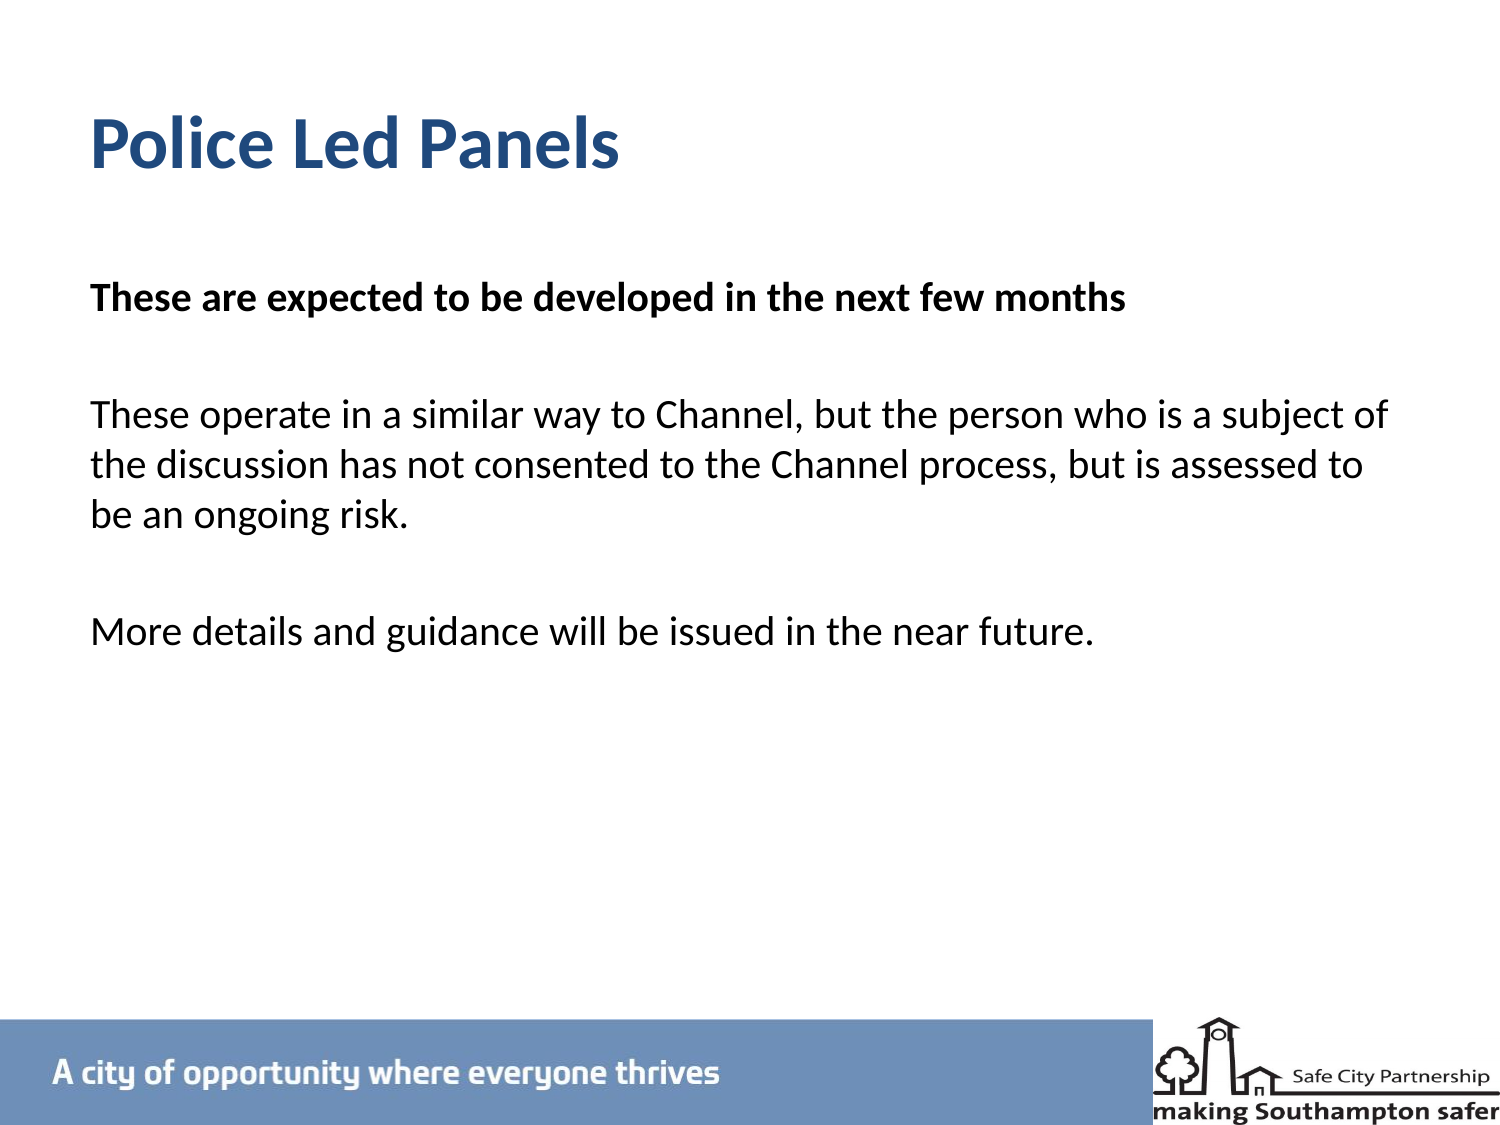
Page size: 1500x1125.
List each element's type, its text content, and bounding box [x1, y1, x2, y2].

picture [0, 1017, 1500, 1125]
title Police Led Panels [75, 45, 1425, 233]
list These are expected to be developed in the next few months These operate in a similar way to Channel, but the person who is a subject of the discussion has not consented to the Channel process, but is assessed to be an ongoing risk. More details and guidance will be issued in the near future. [75, 262, 1425, 968]
